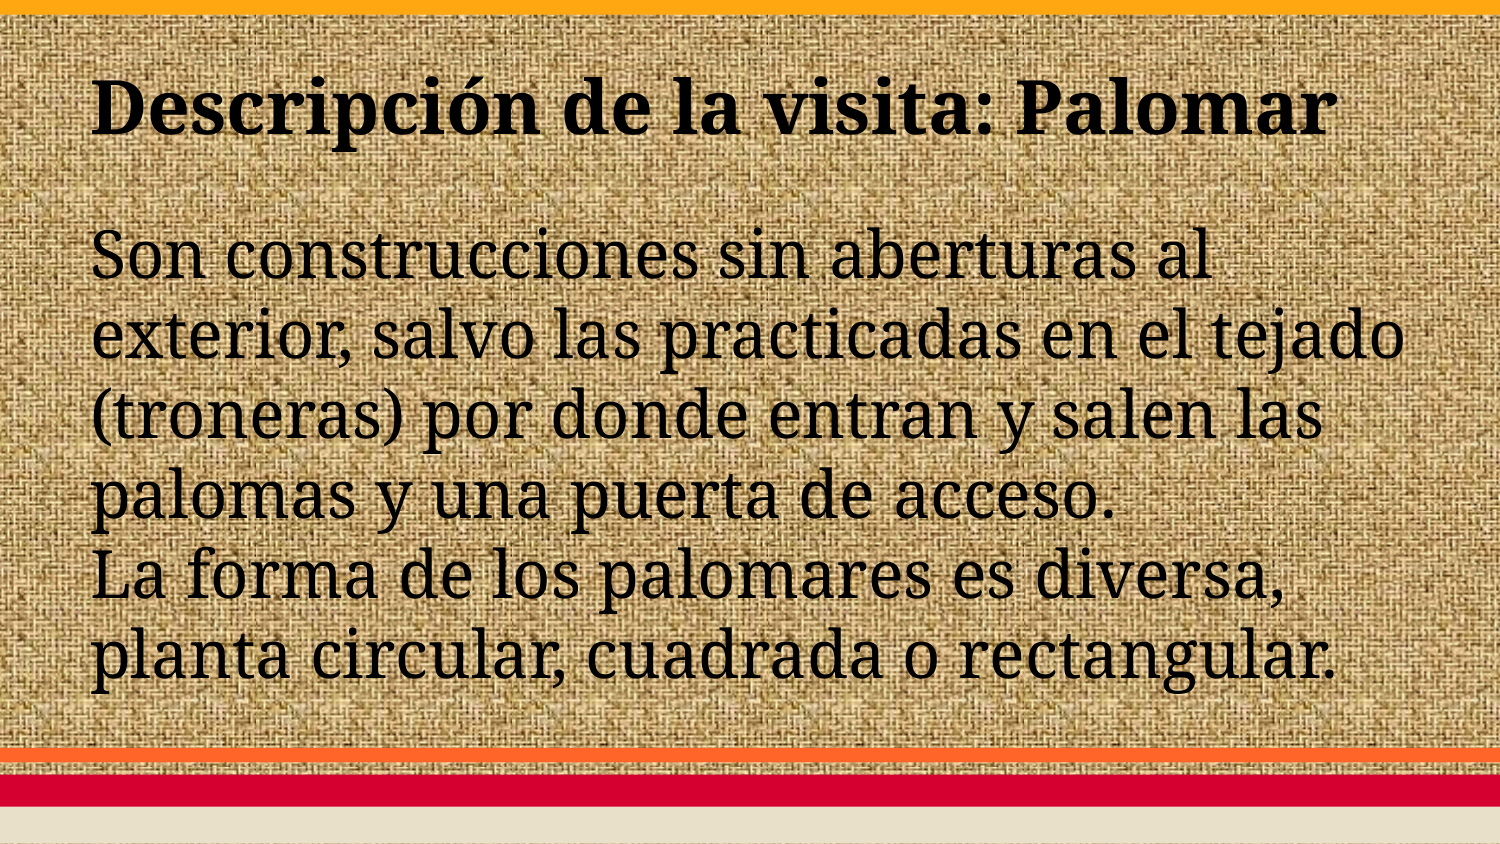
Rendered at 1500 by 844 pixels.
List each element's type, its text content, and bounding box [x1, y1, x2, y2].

list Son construcciones sin aberturas al exterior, salvo las practicadas en el tejado (troneras) por donde entran y salen las palomas y una puerta de acceso. La forma de los palomares es diversa, planta circular, cuadrada o rectangular. [75, 196, 1425, 733]
title Descripción de la visita: Palomar [75, 33, 1425, 175]
picture [0, 763, 1500, 774]
picture [0, 15, 1500, 747]
